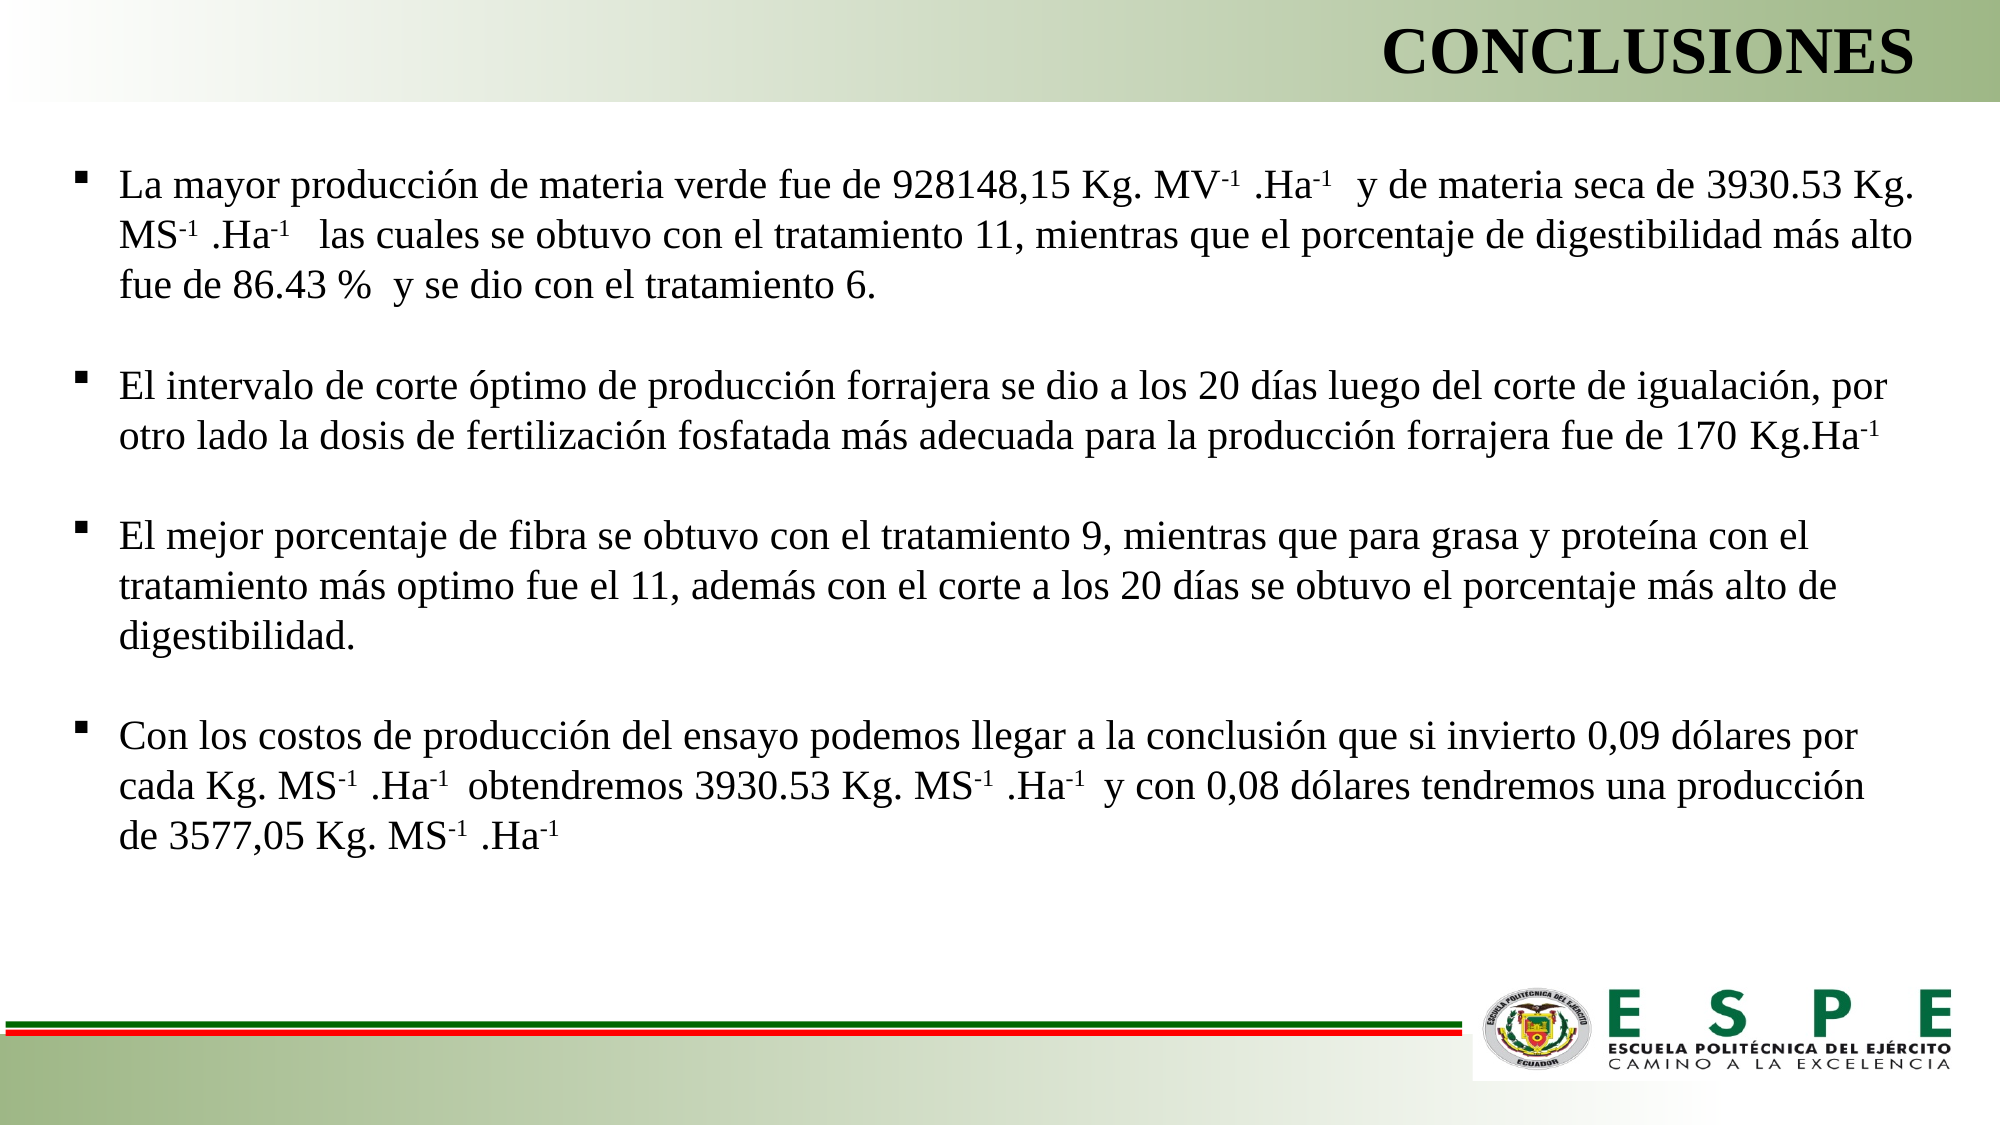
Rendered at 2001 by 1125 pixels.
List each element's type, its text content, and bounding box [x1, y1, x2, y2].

text_box CONCLUSIONES [1213, 0, 1930, 74]
picture [1472, 976, 1977, 1081]
text_box La mayor producción de materia verde fue de 928148,15 Kg. MV-1 .Ha-1 y de materia seca de 3930.53 Kg. MS-1 .Ha-1 las cuales se obtuvo con el tratamiento 11, mientras que el porcentaje de digestibilidad más alto fue de 86.43 % y se dio con el tratamiento 6. El intervalo de corte óptimo de producción forrajera se dio a los 20 días luego del corte de igualación, por otro lado la dosis de fertilización fosfatada más adecuada para la producción forrajera fue de 170 Kg.Ha-1 El mejor porcentaje de fibra se obtuvo con el tratamiento 9, mientras que para grasa y proteína con el tratamiento más optimo fue el 11, además con el corte a los 20 días se obtuvo el porcentaje más alto de digestibilidad. Con los costos de producción del ensayo podemos llegar a la conclusión que si invierto 0,09 dólares por cada Kg. MS-1 .Ha-1 obtendremos 3930.53 Kg. MS-1 .Ha-1 y con 0,08 dólares tendremos una producción de 3577,05 Kg. MS-1 .Ha-1 [57, 149, 1930, 955]
